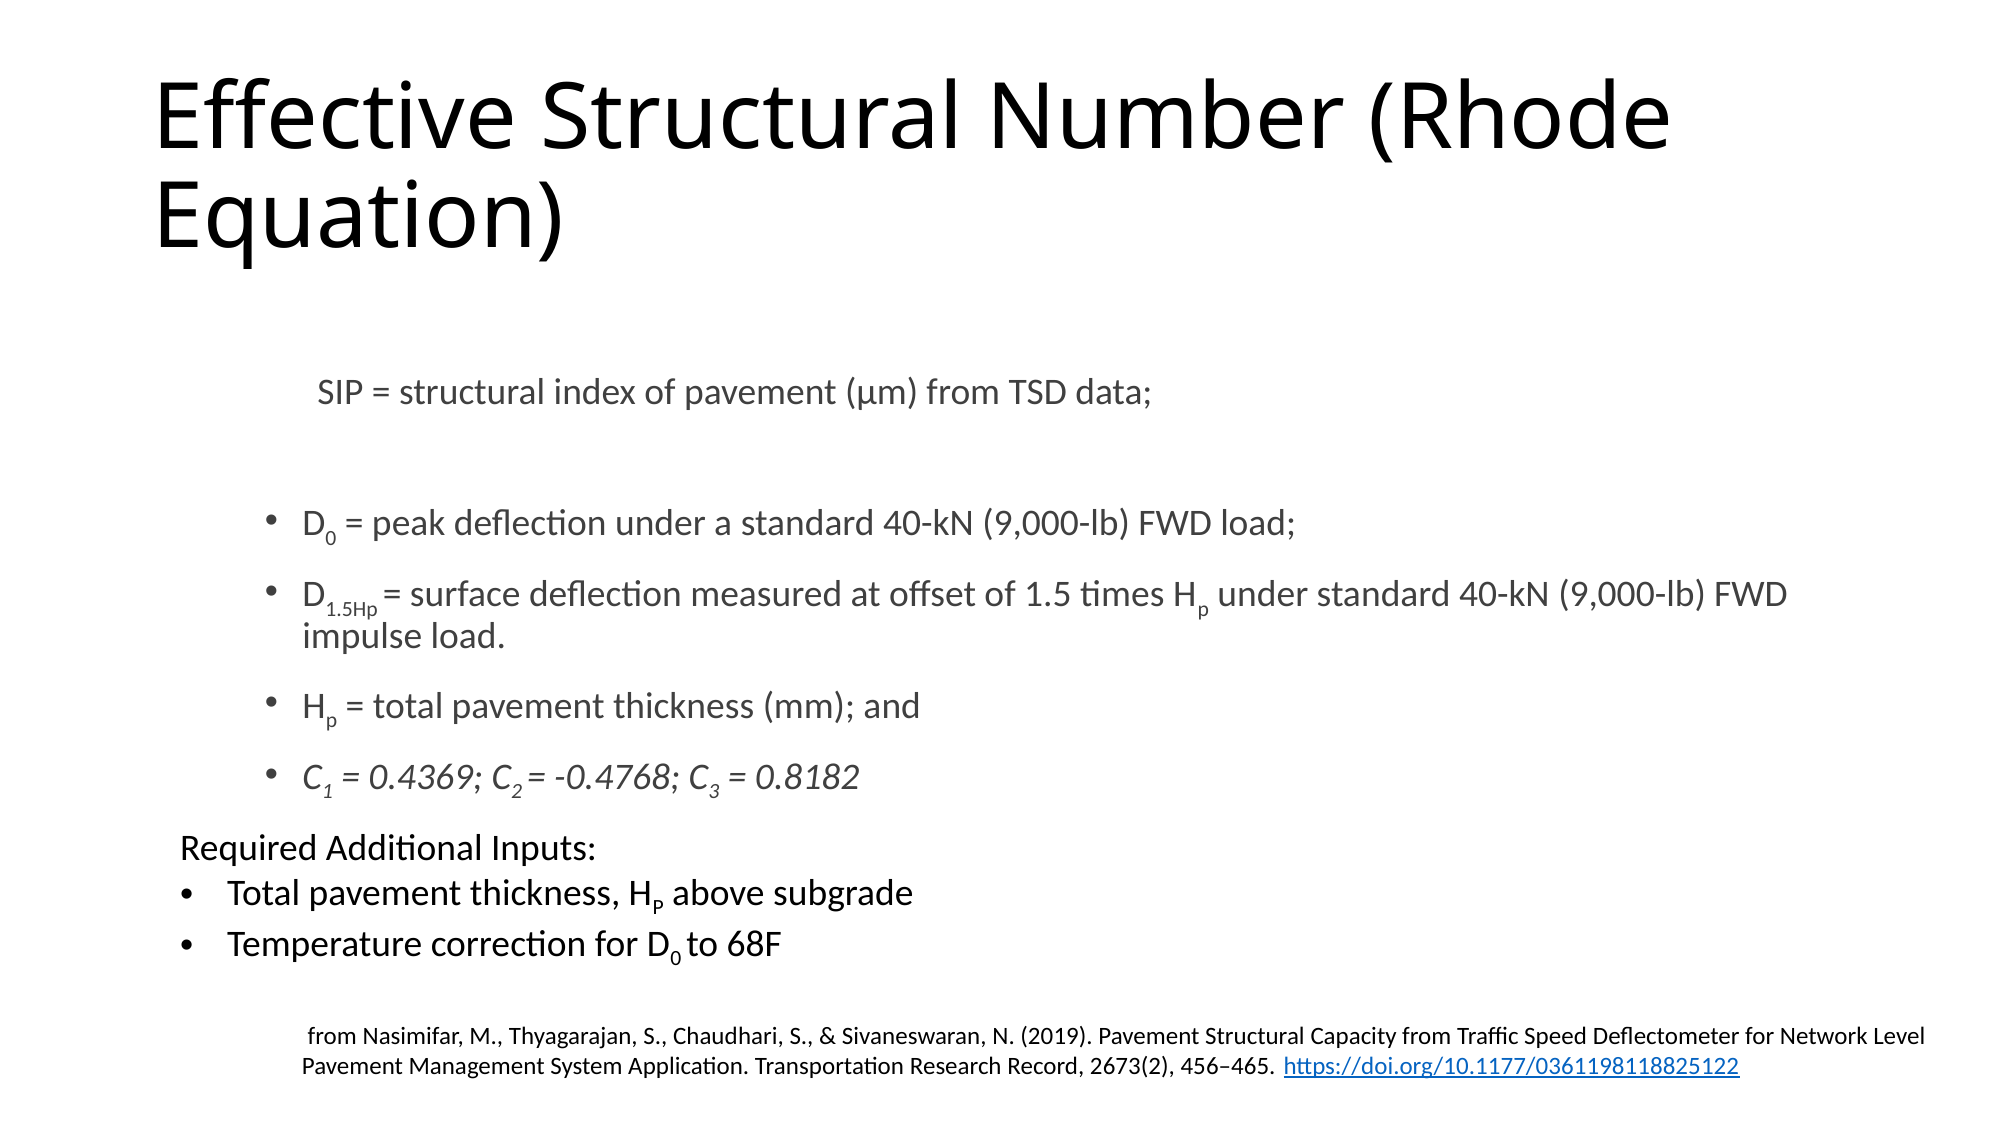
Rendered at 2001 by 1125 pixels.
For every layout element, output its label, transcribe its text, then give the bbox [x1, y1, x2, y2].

text_box from Nasimifar, M., Thyagarajan, S., Chaudhari, S., & Sivaneswaran, N. (2019). Pavement Structural Capacity from Traffic Speed Deflectometer for Network Level Pavement Management System Application. Transportation Research Record, 2673(2), 456–465. https://doi.org/10.1177/0361198118825122 [287, 1012, 1963, 1087]
text_box Required Additional Inputs: Total pavement thickness, HP above subgrade Temperature correction for D0 to 68F [165, 815, 930, 1023]
title Effective Structural Number (Rhode Equation) [137, 59, 1863, 278]
